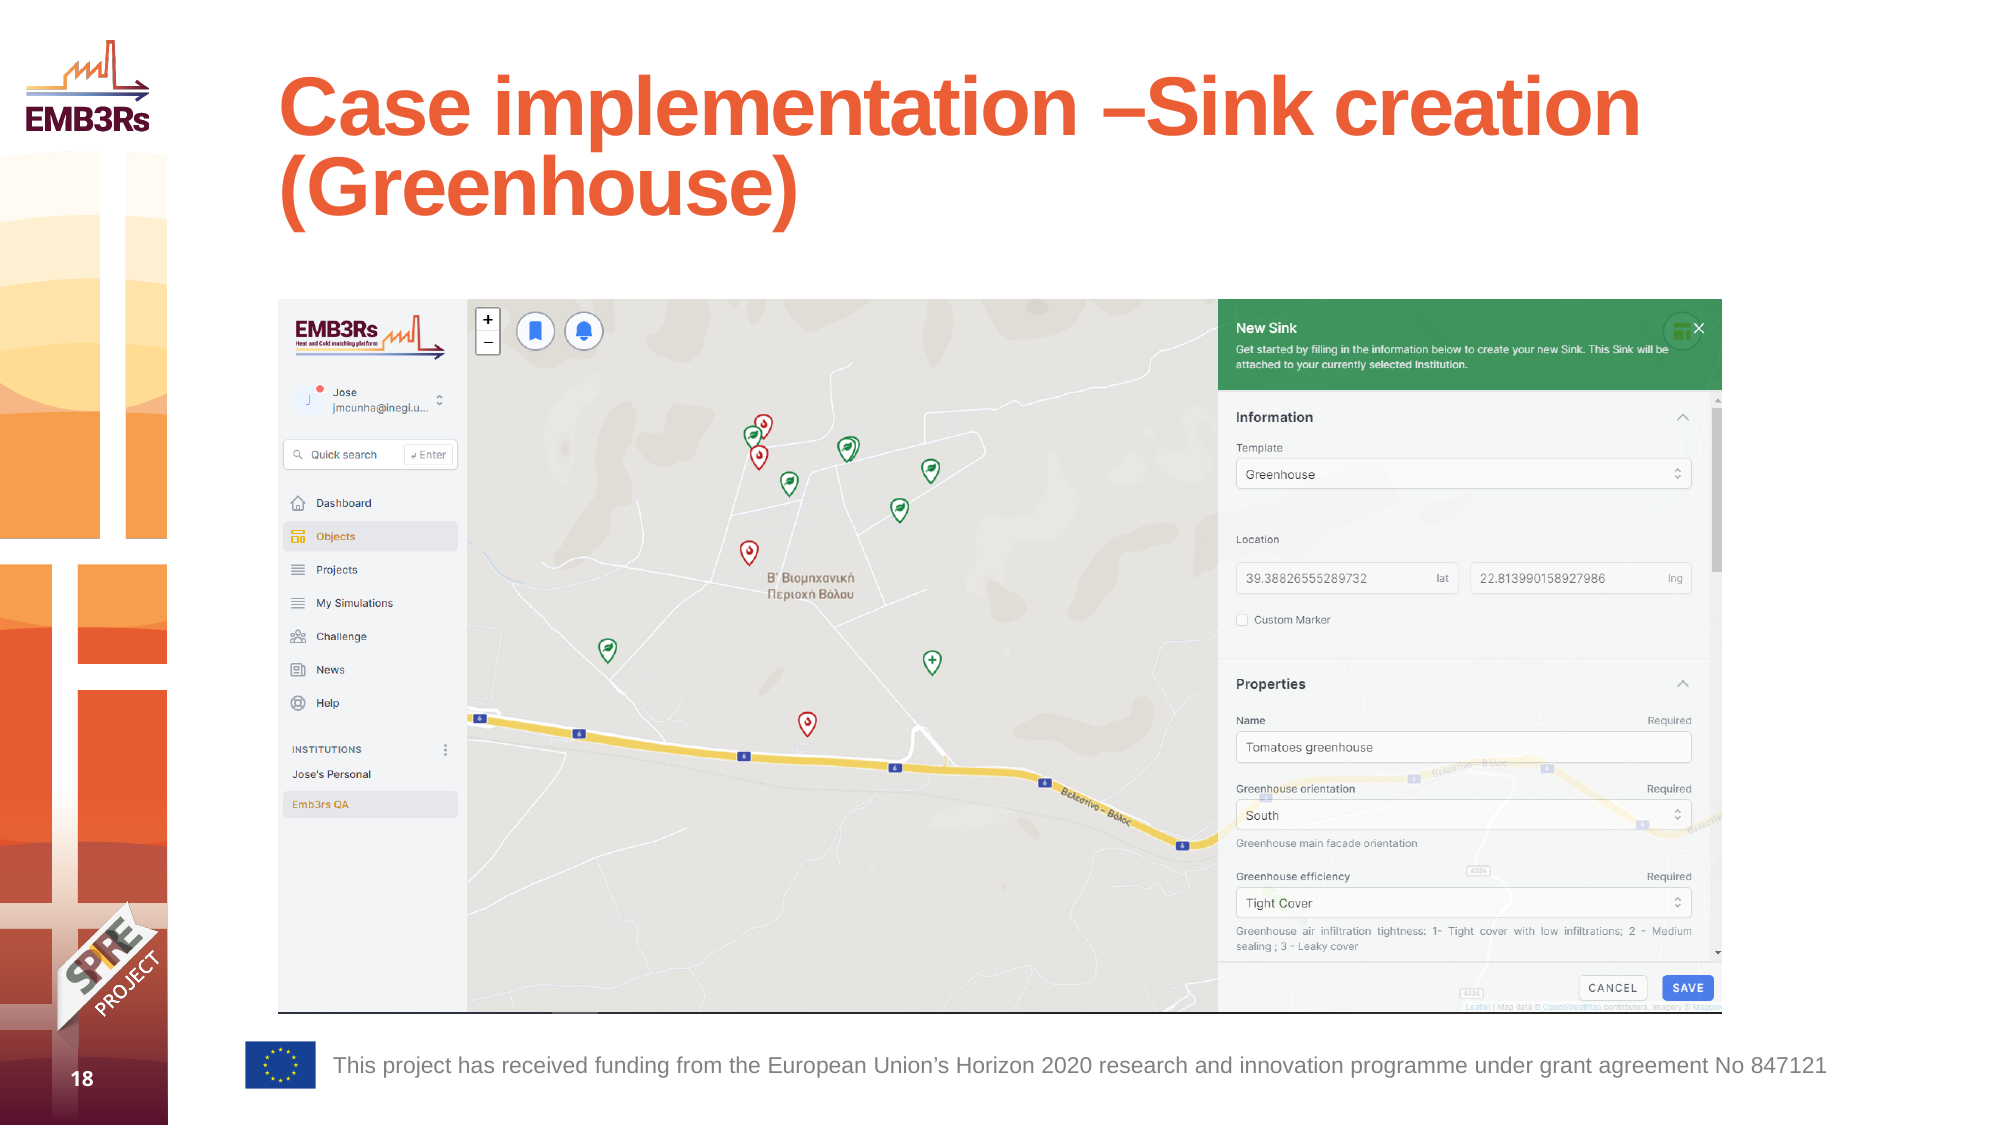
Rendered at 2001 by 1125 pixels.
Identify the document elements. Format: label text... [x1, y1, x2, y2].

picture [0, 0, 167, 819]
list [278, 299, 1722, 1014]
title Case implementation –Sink creation (Greenhouse) [278, 40, 1780, 246]
picture [57, 901, 162, 1049]
